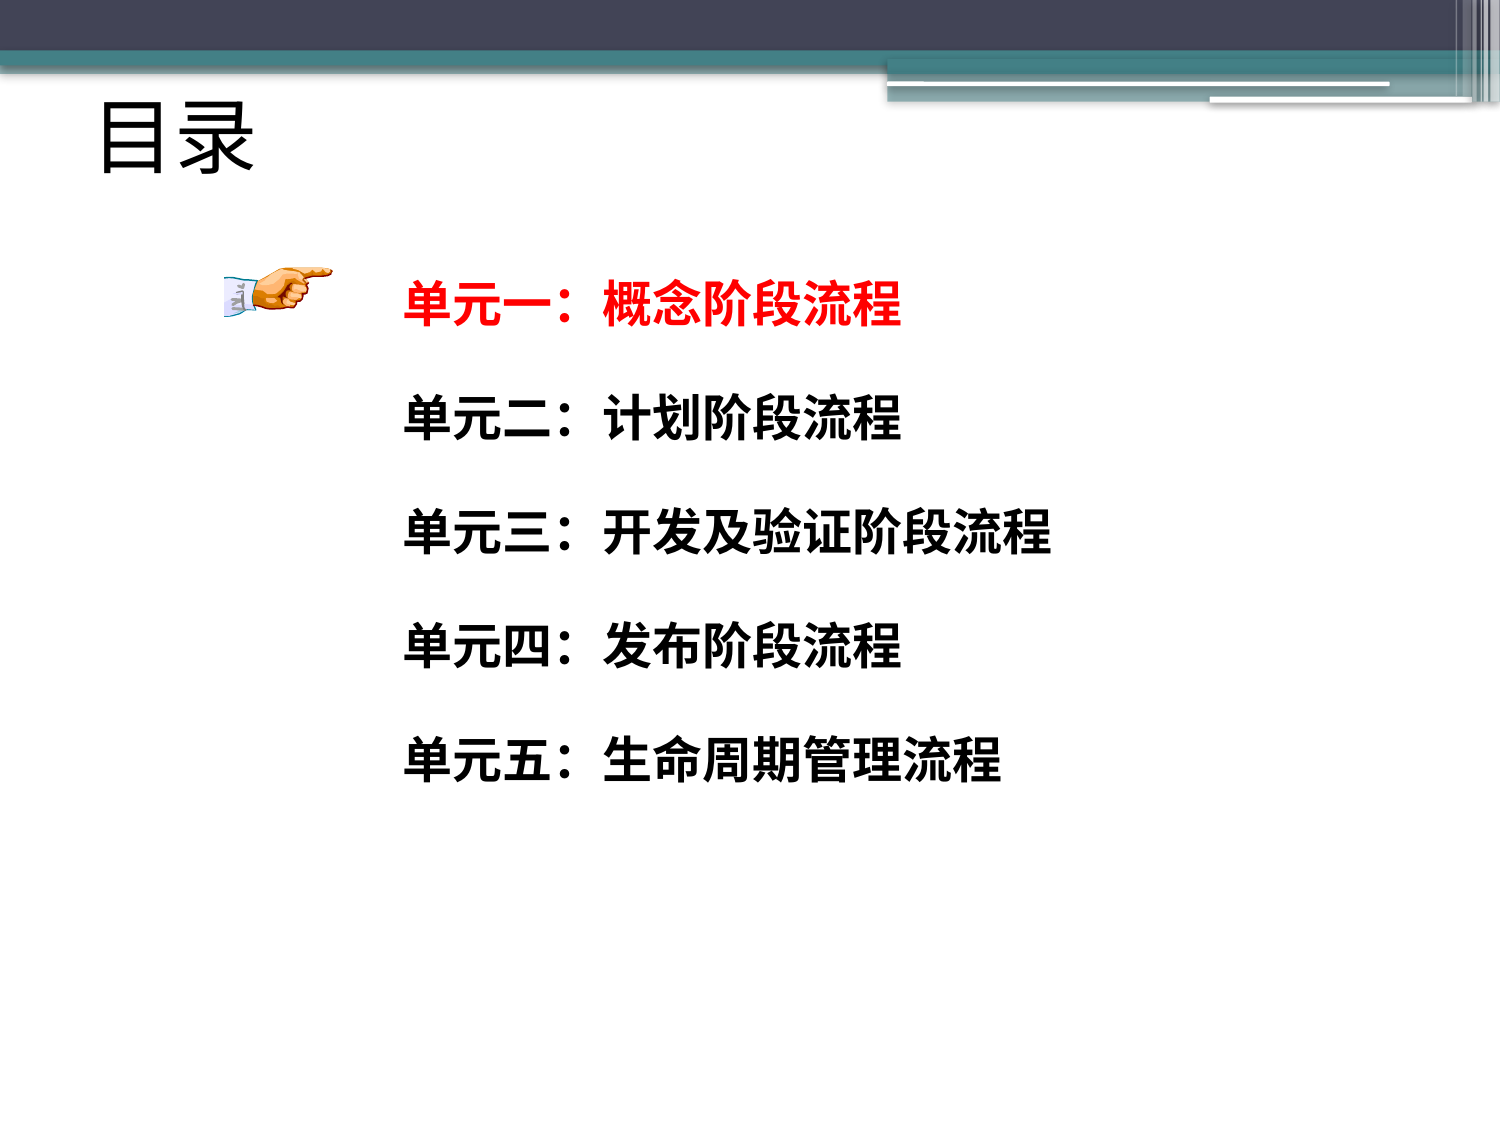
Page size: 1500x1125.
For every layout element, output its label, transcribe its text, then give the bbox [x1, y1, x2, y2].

text_box 目录 [76, 84, 1402, 185]
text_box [218, 266, 337, 325]
text_box 单元一：概念阶段流程 单元二：计划阶段流程 单元三：开发及验证阶段流程 单元四：发布阶段流程 单元五：生命周期管理流程 [312, 211, 1318, 910]
